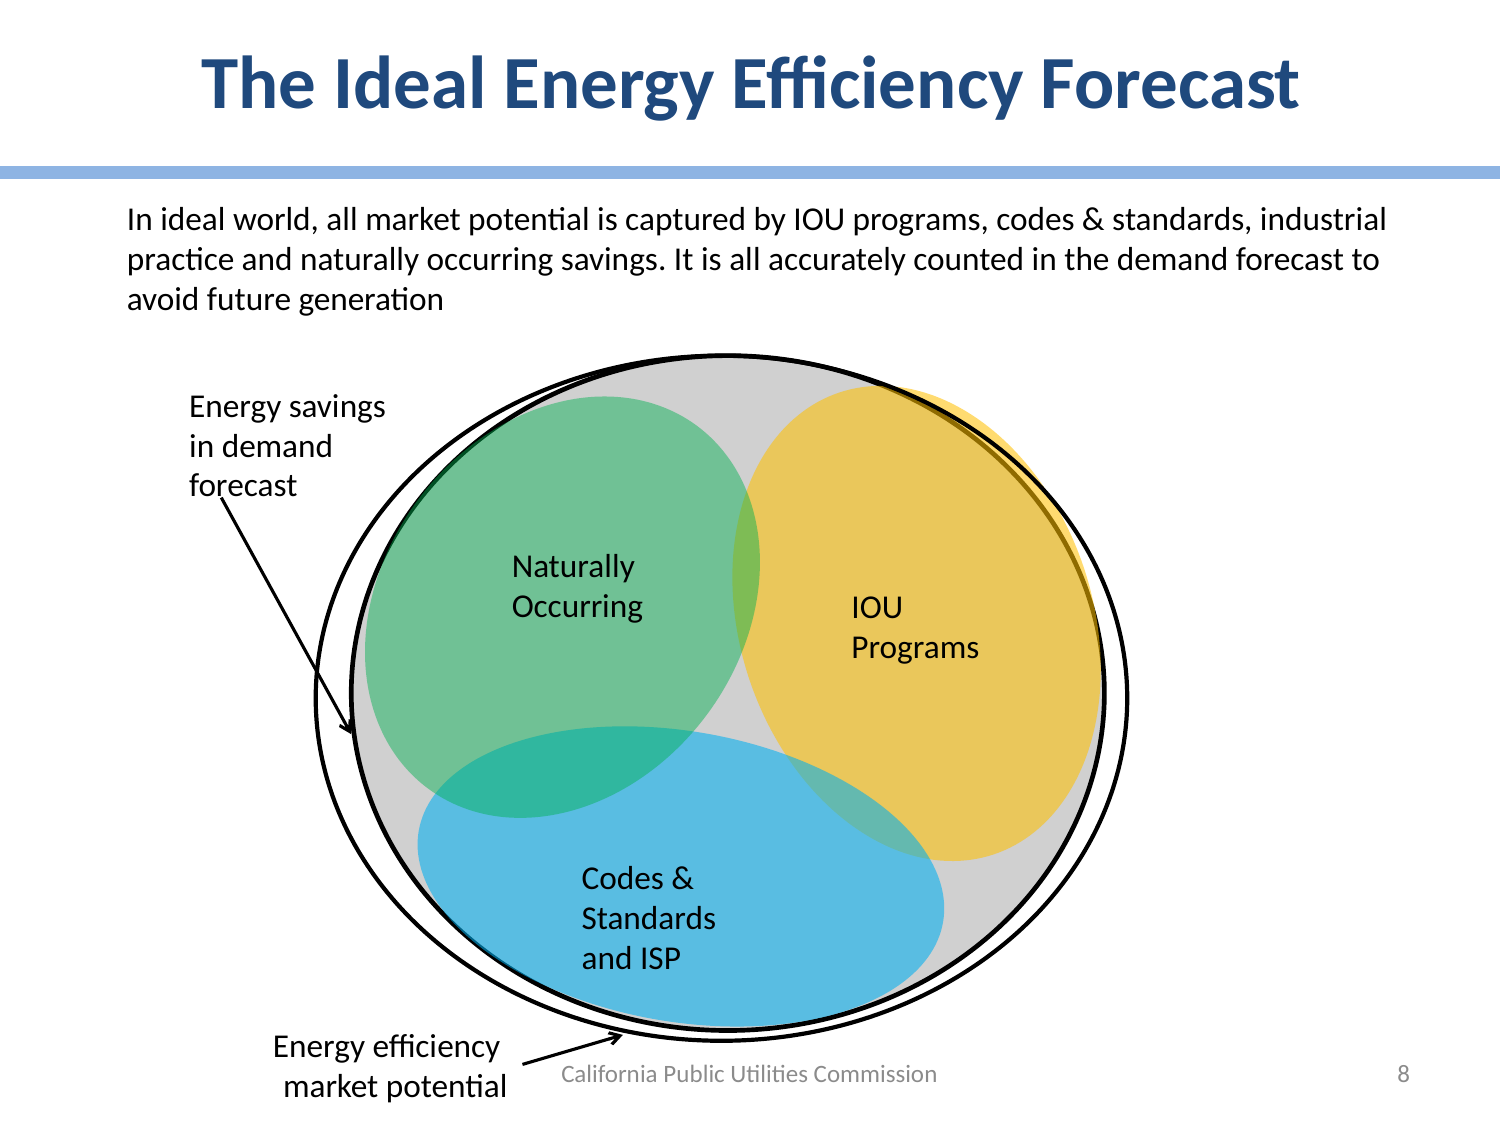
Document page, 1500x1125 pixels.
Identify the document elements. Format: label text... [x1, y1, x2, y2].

title The Ideal Energy Efficiency Forecast [76, 0, 1427, 158]
text_box In ideal world, all market potential is captured by IOU programs, codes & standards, industrial practice and naturally occurring savings. It is all accurately counted in the demand forecast to avoid future generation [112, 189, 1447, 325]
slide_number 8 [1132, 1042, 1425, 1103]
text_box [174, 355, 1128, 1114]
